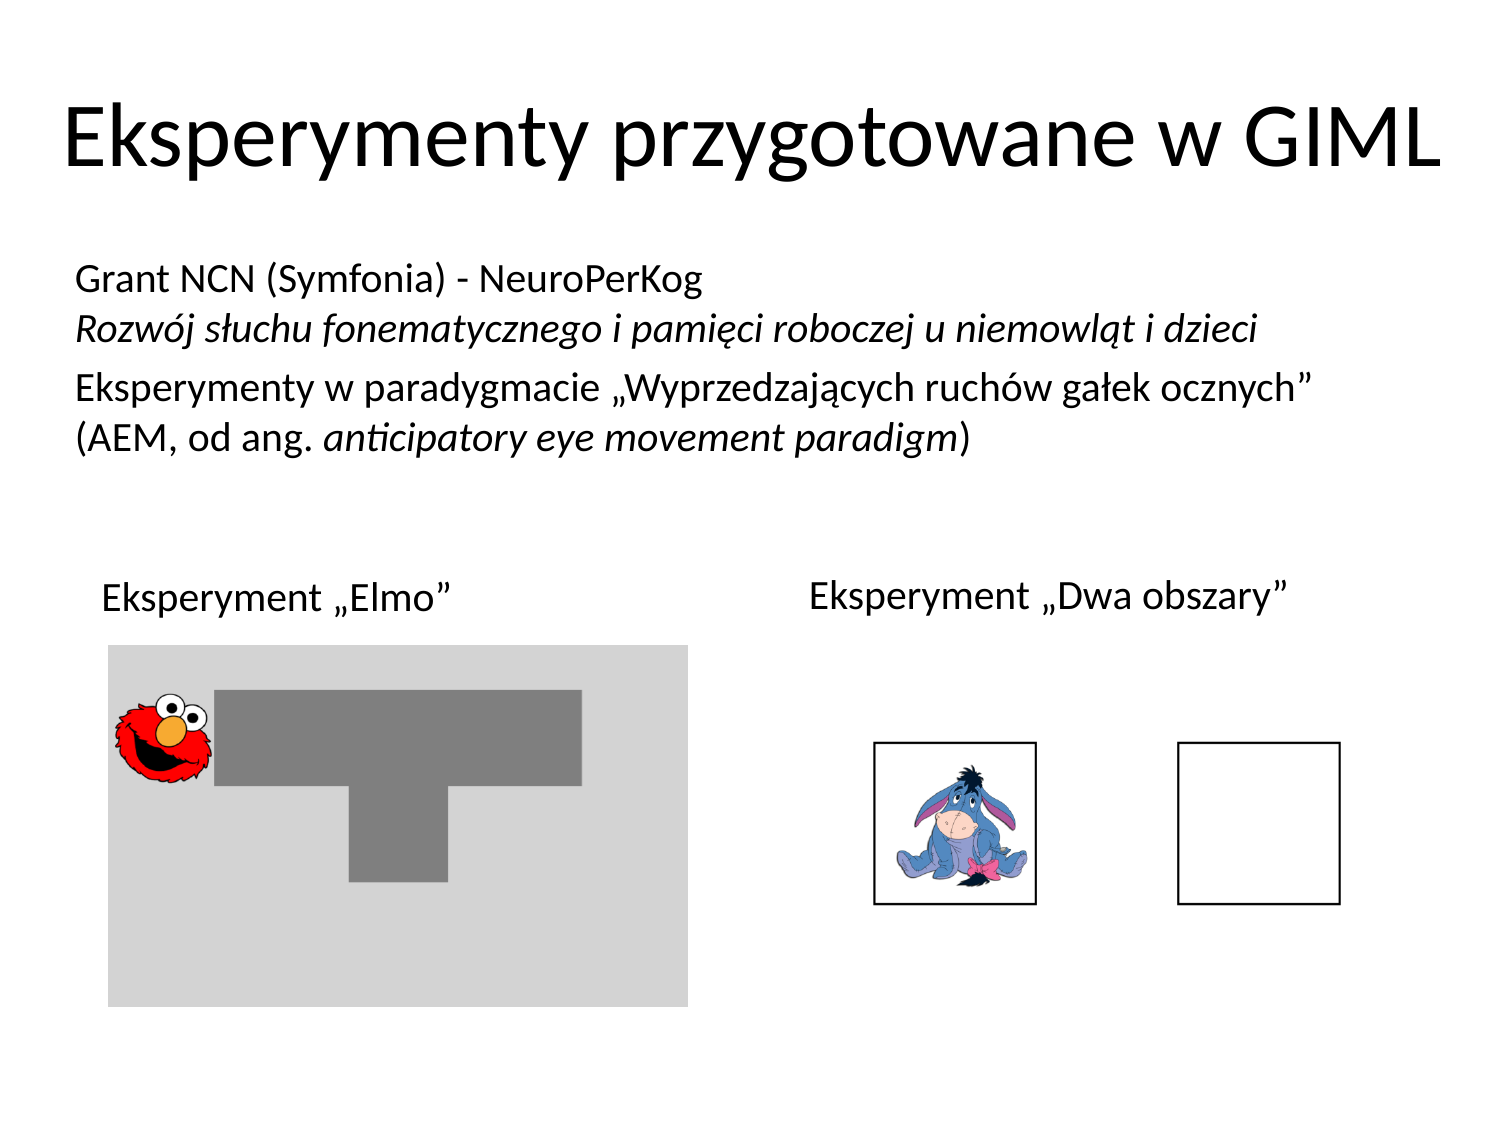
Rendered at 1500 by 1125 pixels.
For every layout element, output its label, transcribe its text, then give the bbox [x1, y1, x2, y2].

picture [817, 642, 1397, 1006]
text_box Grant NCN (Symfonia) - NeuroPerKog Rozwój słuchu fonematycznego i pamięci roboczej u niemowląt i dzieci Eksperymenty w paradygmacie „Wyprzedzających ruchów gałek ocznych” (AEM, od ang. anticipatory eye movement paradigm) [59, 243, 1447, 480]
text_box Eksperyment „Dwa obszary” [794, 560, 1338, 626]
text_box Eksperyment „Elmo” [86, 562, 468, 628]
text_box Eksperymenty przygotowane w GIML [29, 75, 1477, 185]
picture [108, 644, 688, 1008]
